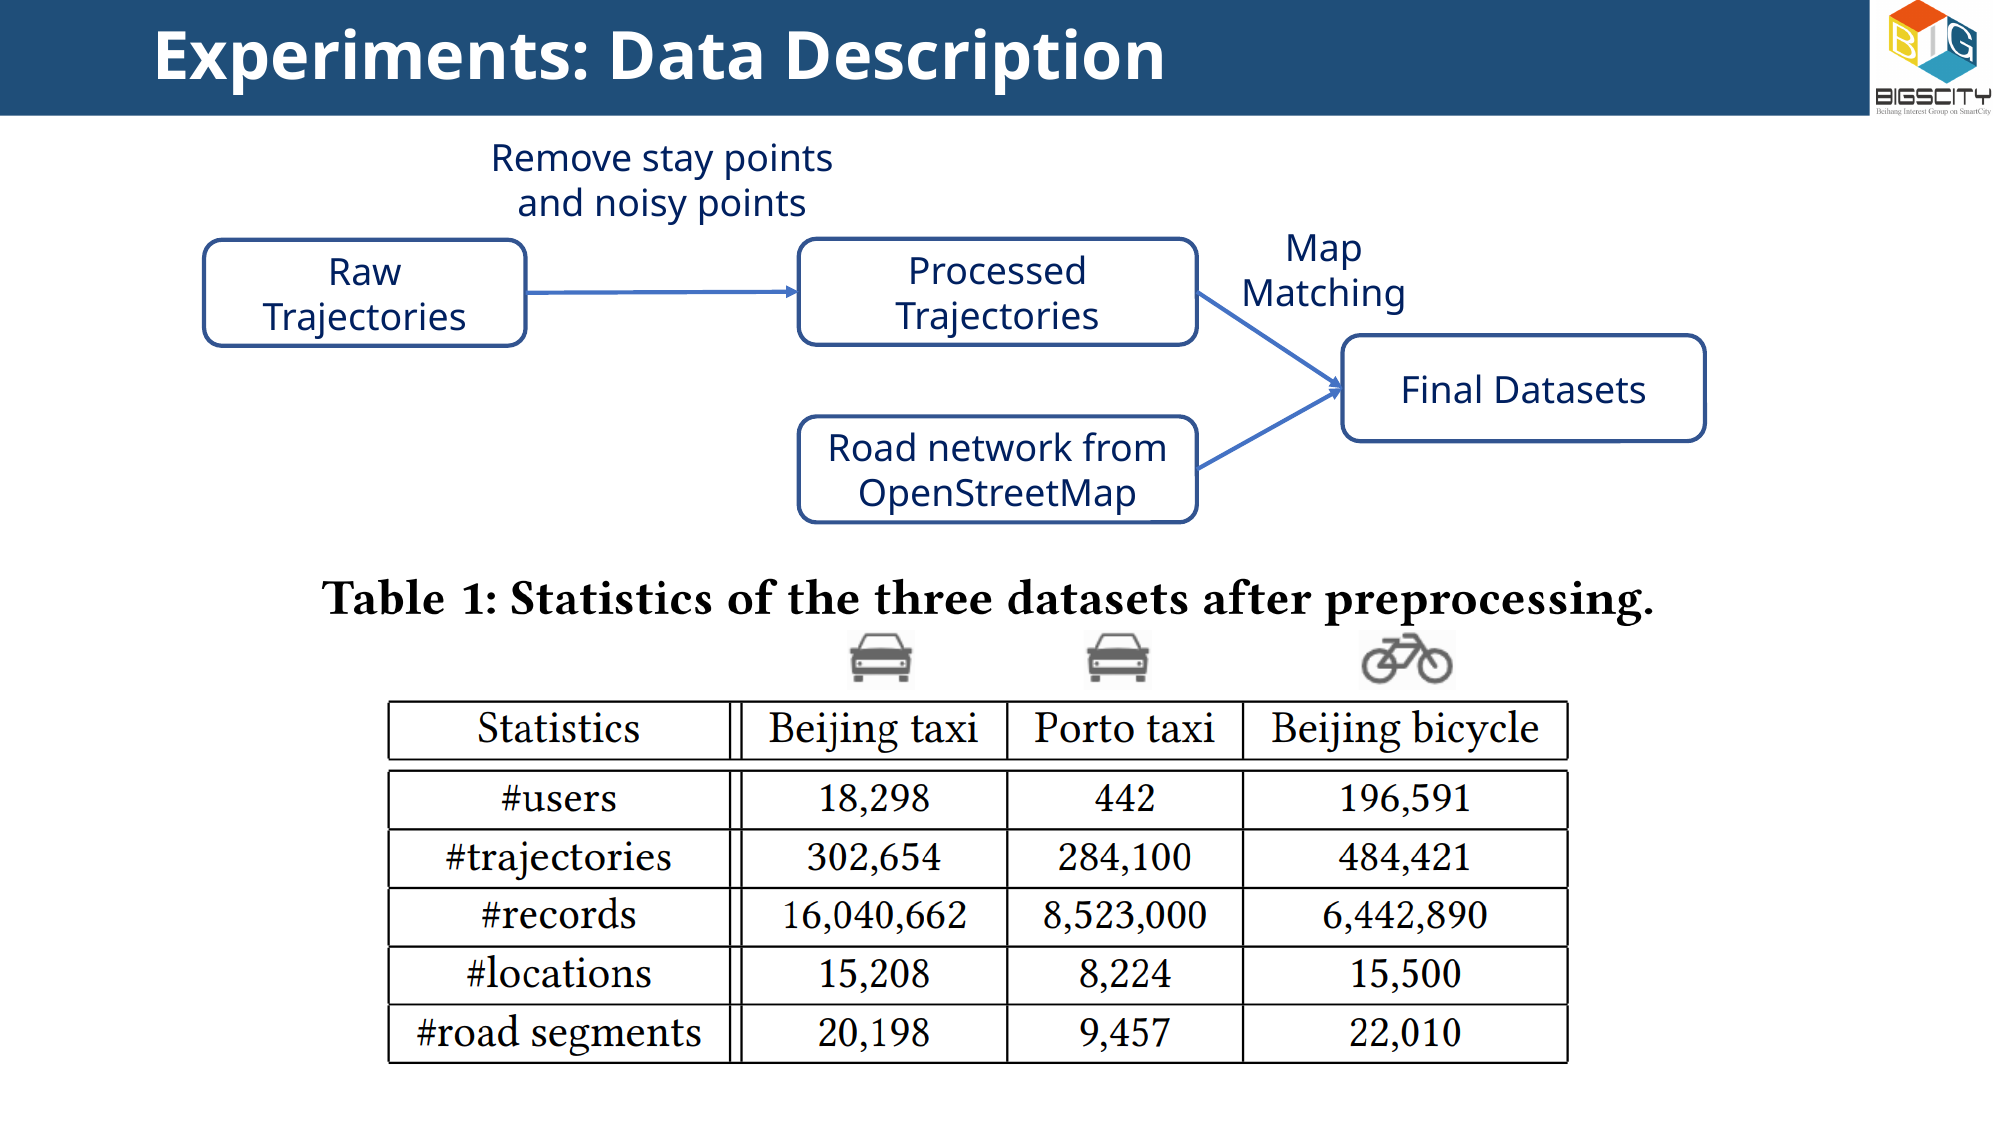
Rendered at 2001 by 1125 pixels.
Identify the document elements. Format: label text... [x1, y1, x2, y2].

text_box Road network from OpenStreetMap [797, 415, 1198, 524]
picture [1876, 0, 1993, 116]
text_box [1196, 388, 1343, 470]
text_box Raw Trajectories [203, 238, 527, 347]
picture [306, 562, 1675, 1102]
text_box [1196, 291, 1343, 388]
title Experiments: Data Description [137, 0, 1863, 116]
text_box Processed Trajectories [797, 237, 1198, 346]
text_box Remove stay points and noisy points [463, 126, 862, 232]
text_box Final Datasets [1343, 334, 1706, 443]
text_box Map Matching [1217, 216, 1431, 322]
